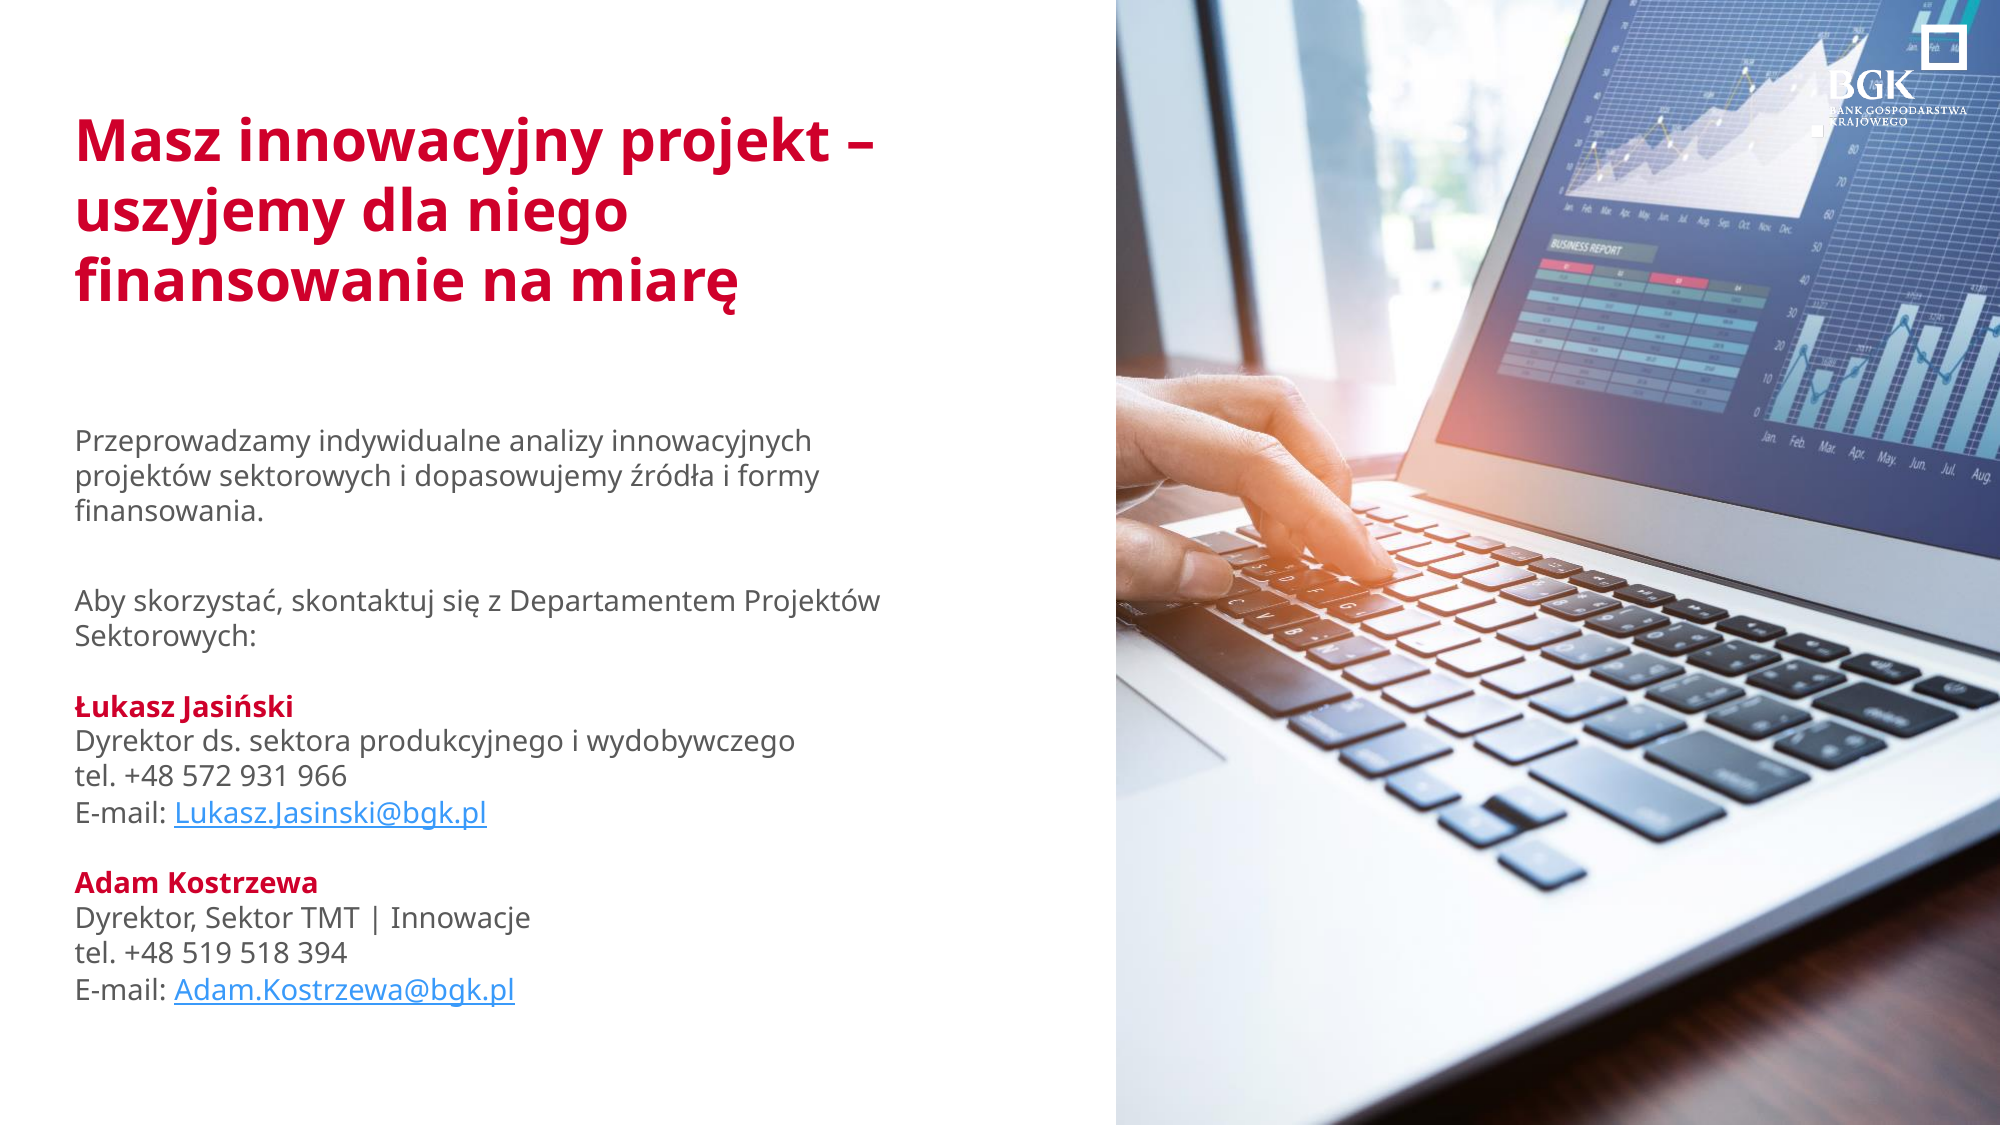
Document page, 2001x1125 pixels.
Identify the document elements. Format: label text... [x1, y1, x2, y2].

picture [1116, 0, 2000, 1125]
text_box Przeprowadzamy indywidualne analizy innowacyjnych projektów sektorowych i dopasowujemy źródła i formy finansowania. Aby skorzystać, skontaktuj się z Departamentem Projektów Sektorowych: Łukasz Jasiński Dyrektor ds. sektora produkcyjnego i wydobywczego tel. +48 572 931 966 E-mail: Lukasz.Jasinski@bgk.pl Adam Kostrzewa Dyrektor, Sektor TMT | Innowacje tel. +48 519 518 394 E-mail: Adam.Kostrzewa@bgk.pl [59, 415, 928, 1075]
text_box Masz innowacyjny projekt – uszyjemy dla niego finansowanie na miarę [59, 94, 946, 260]
